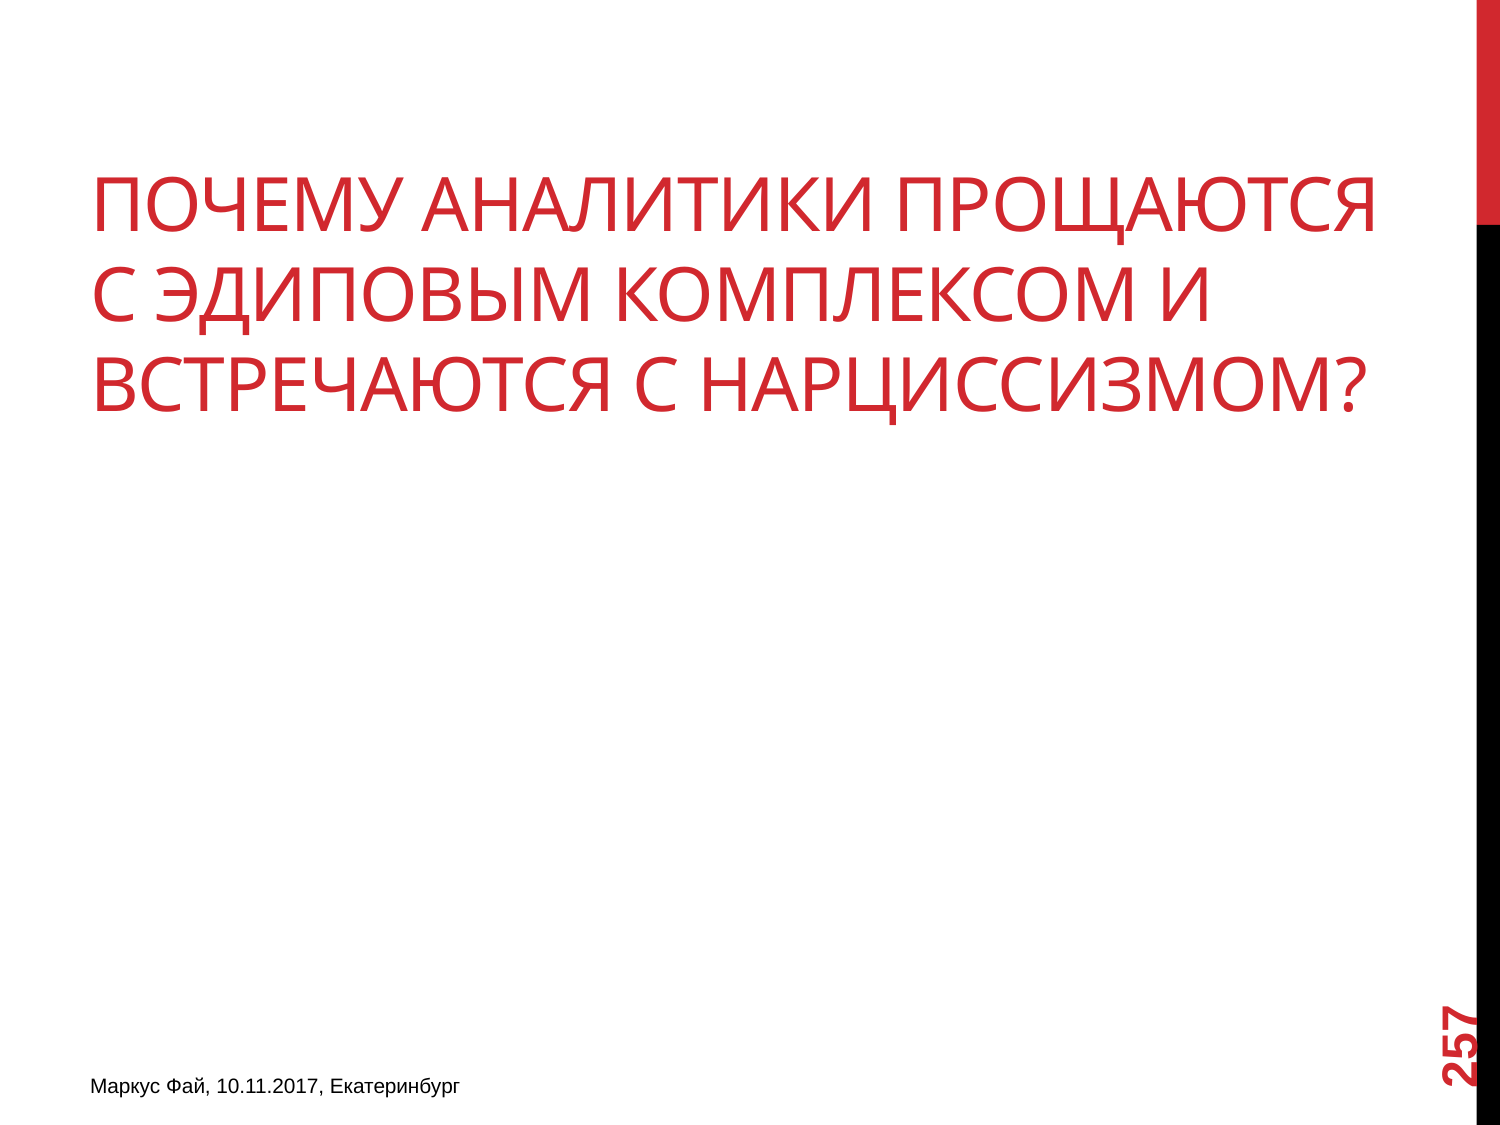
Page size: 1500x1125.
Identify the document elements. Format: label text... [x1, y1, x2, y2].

slide_number 257 [1427, 887, 1488, 1104]
footer Маркус Фай, 10.11.2017, Екатеринбург [75, 1065, 638, 1112]
title Почему аналитики прощаются с Эдиповым комплексом и встречаются с нарциссизмом? [75, 45, 1425, 434]
